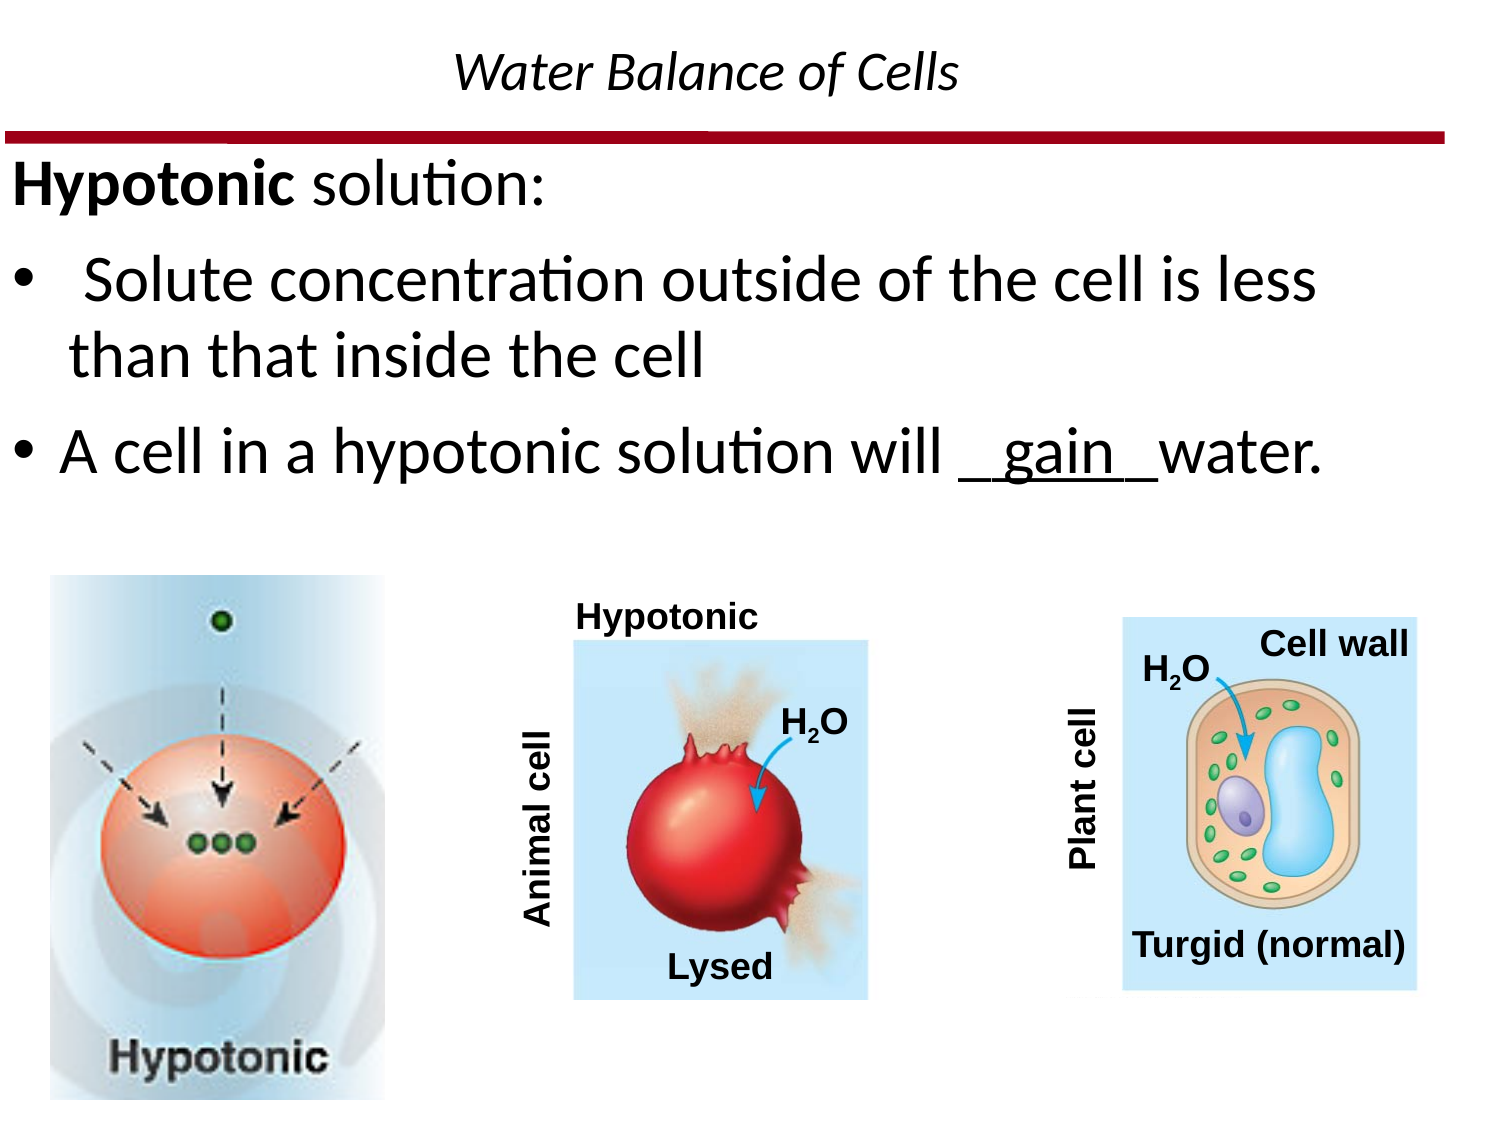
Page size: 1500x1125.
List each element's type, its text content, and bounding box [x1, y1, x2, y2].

text_box gain [988, 399, 1146, 495]
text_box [1058, 617, 1445, 998]
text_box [509, 591, 896, 1000]
picture [49, 574, 386, 1101]
title Water Balance of Cells [6, 27, 1407, 110]
list Hypotonic solution: Solute concentration outside of the cell is less than that inside the cell A cell in a hypotonic solution will ______water. [0, 137, 1437, 980]
